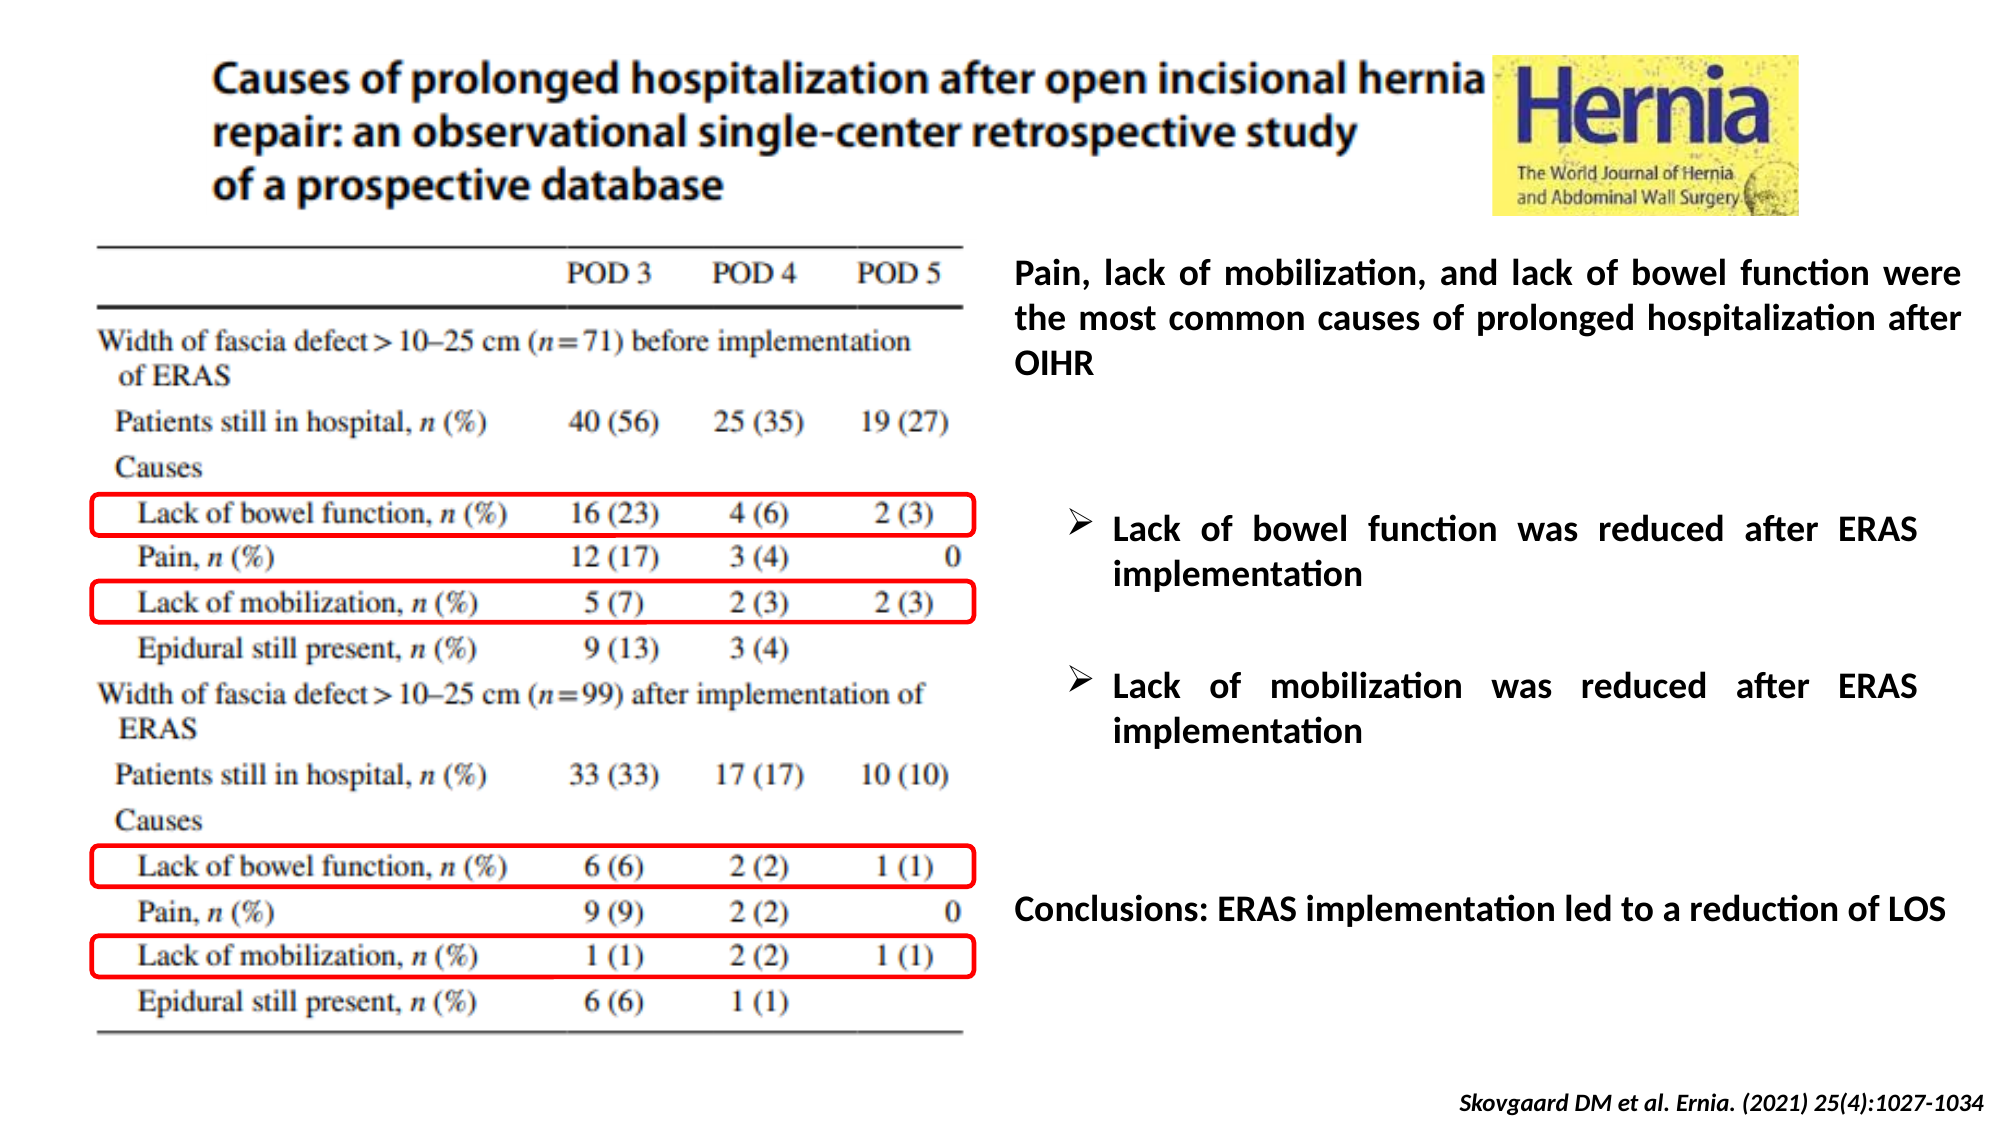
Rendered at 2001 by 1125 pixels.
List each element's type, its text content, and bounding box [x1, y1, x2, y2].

text_box Lack of mobilization was reduced after ERAS implementation [1051, 653, 1934, 758]
picture [91, 238, 977, 1040]
text_box Pain, lack of mobilization, and lack of bowel function were the most common causes of prolonged hospitalization after OIHR [999, 240, 1978, 461]
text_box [205, 54, 1799, 216]
text_box Conclusions: ERAS implementation led to a reduction of LOS [999, 877, 1978, 1007]
text_box Skovgaard DM et al. Ernia. (2021) 25(4):1027-1034 [999, 1079, 2000, 1125]
text_box Lack of bowel function was reduced after ERAS implementation [1051, 497, 1934, 602]
